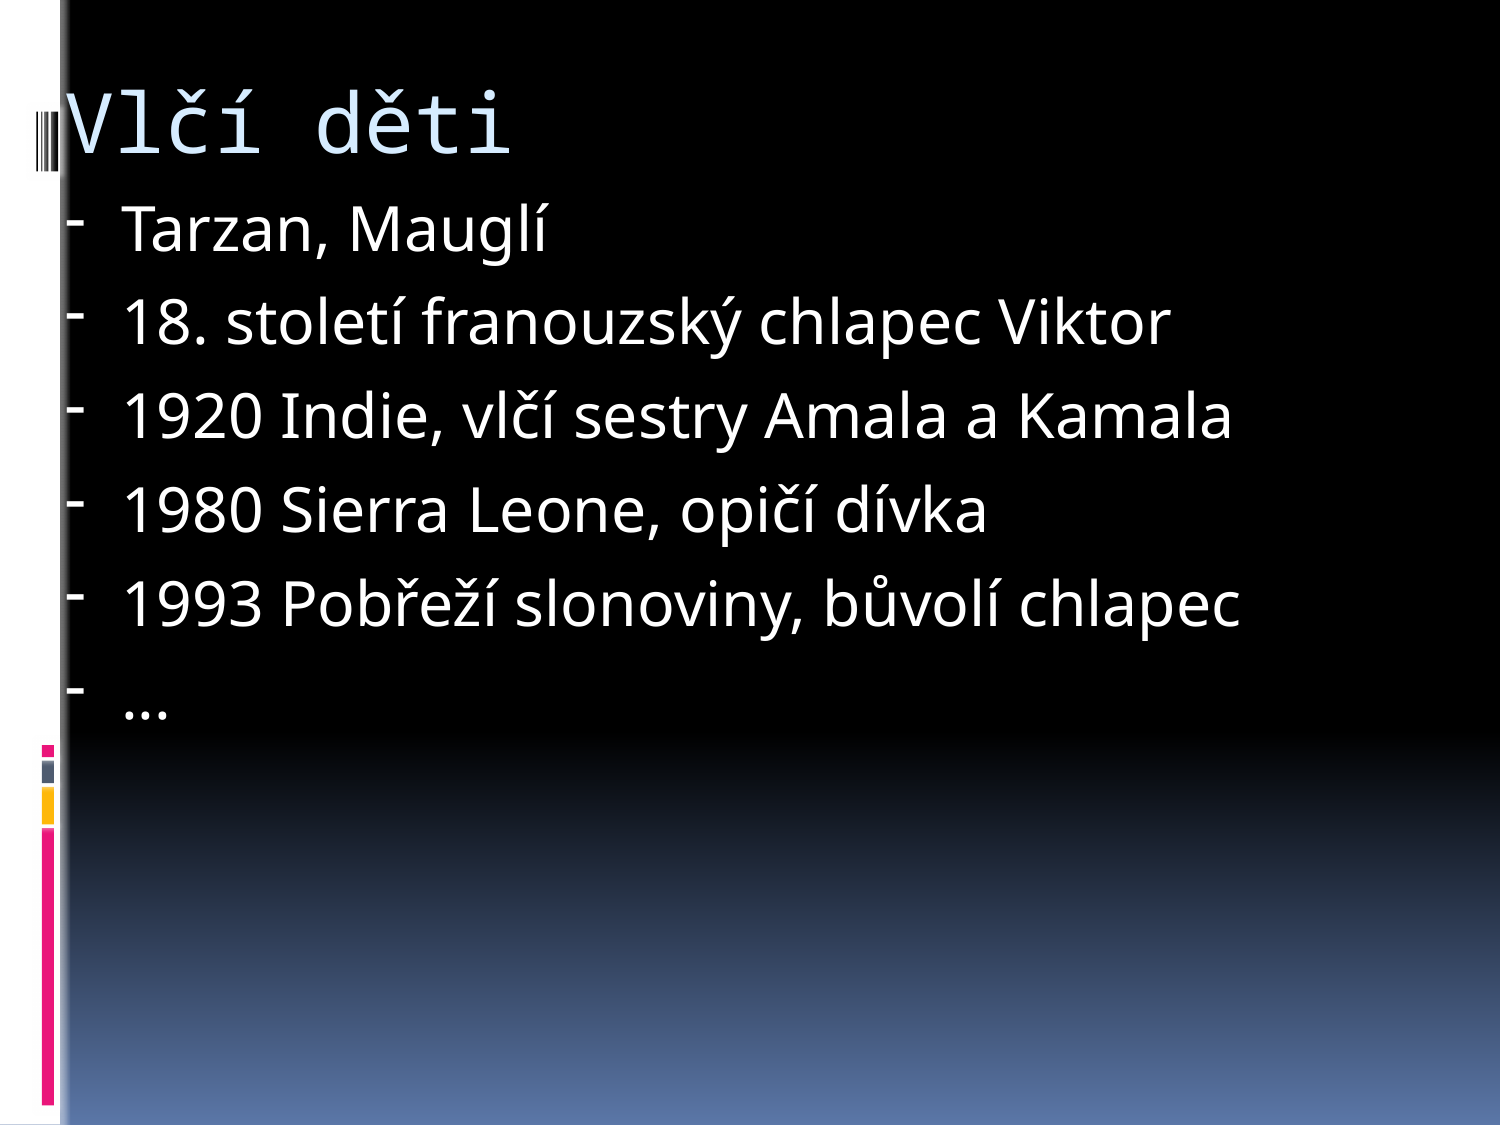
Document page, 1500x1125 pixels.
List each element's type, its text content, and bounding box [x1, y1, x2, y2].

text_box Vlčí děti Tarzan, Mauglí 18. století franouzský chlapec Viktor 1920 Indie, vlčí sestry Amala a Kamala 1980 Sierra Leone, opičí dívka 1993 Pobřeží slonoviny, bůvolí chlapec ... [49, 62, 1463, 740]
